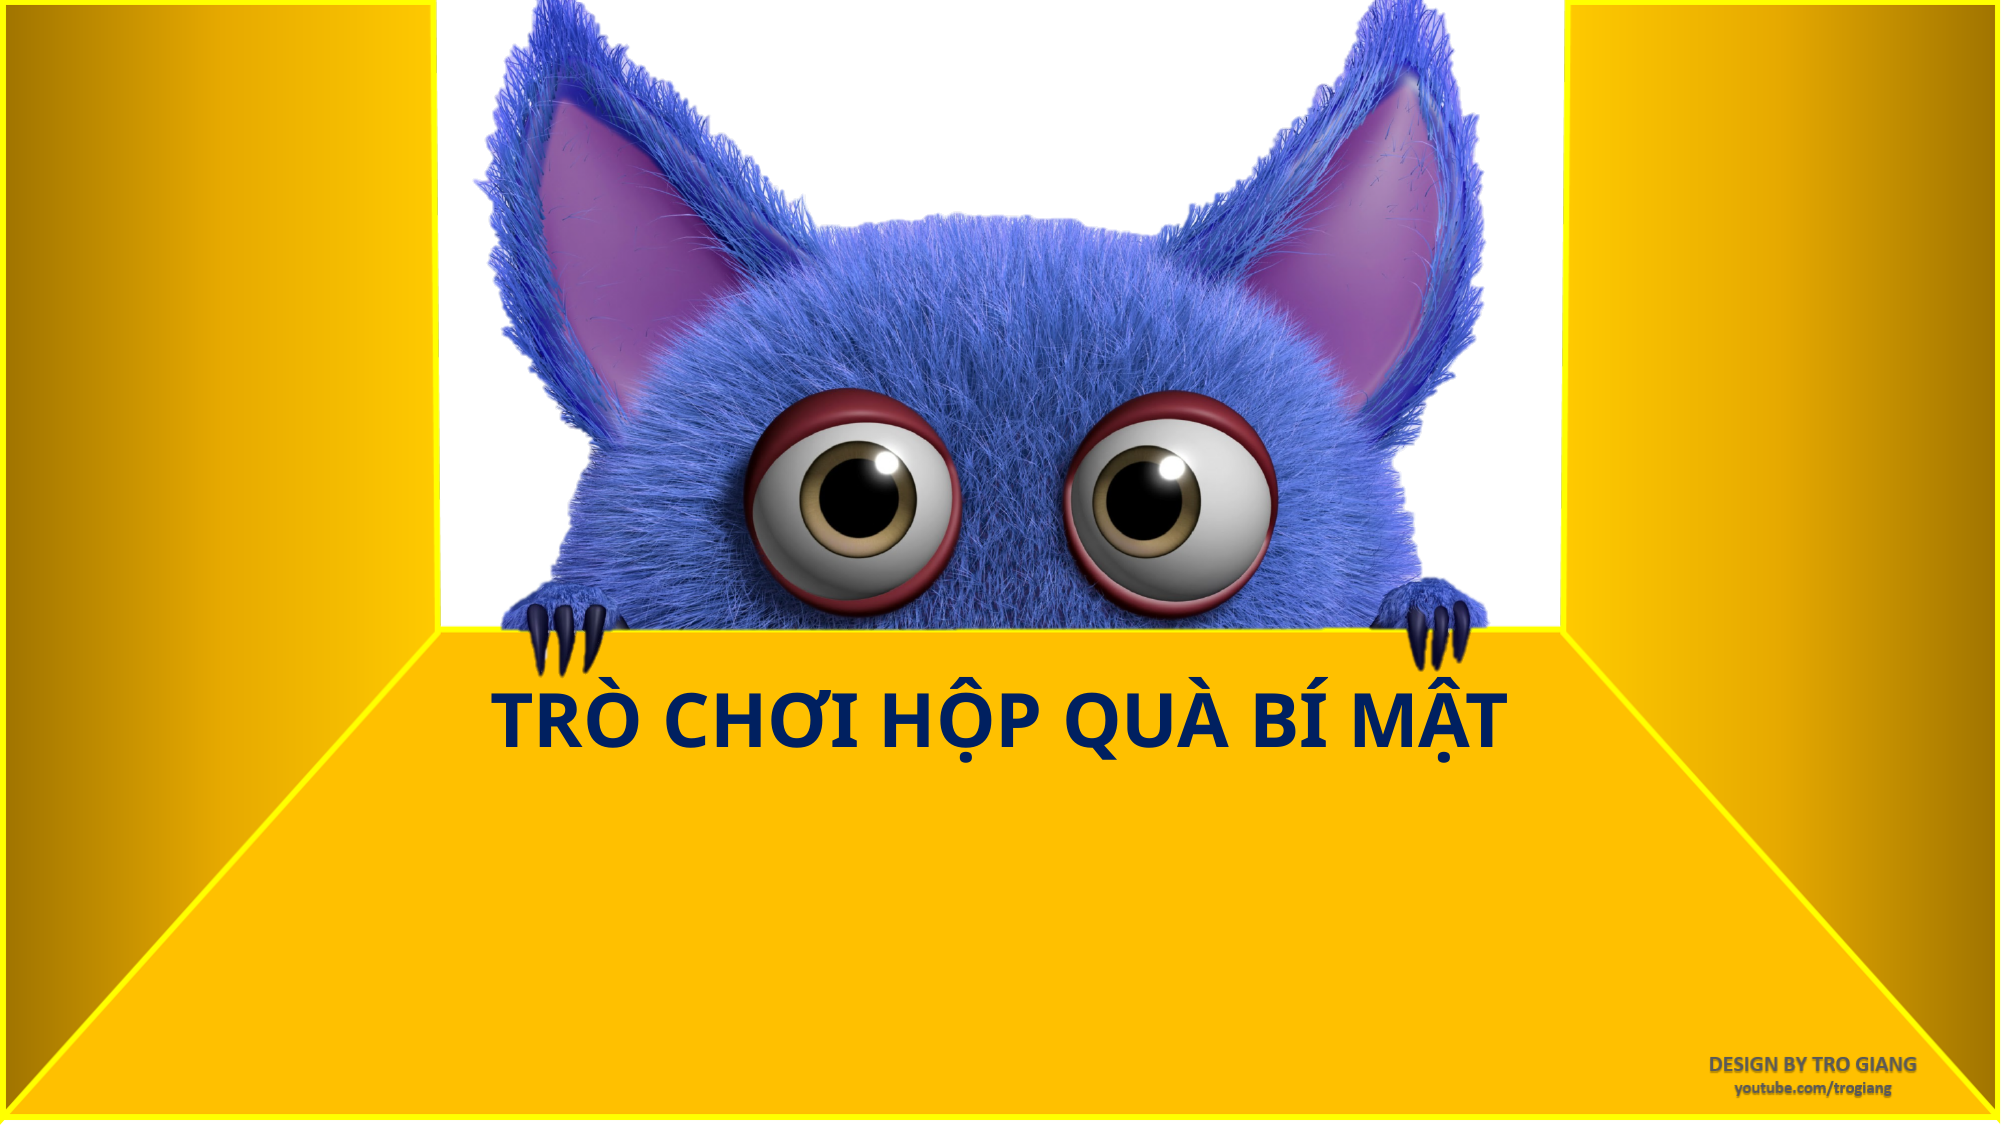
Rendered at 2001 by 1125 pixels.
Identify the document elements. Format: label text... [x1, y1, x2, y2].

text_box TRÒ CHƠI HỘP QUÀ BÍ MẬT [475, 706, 1525, 771]
picture [0, 0, 2001, 1125]
